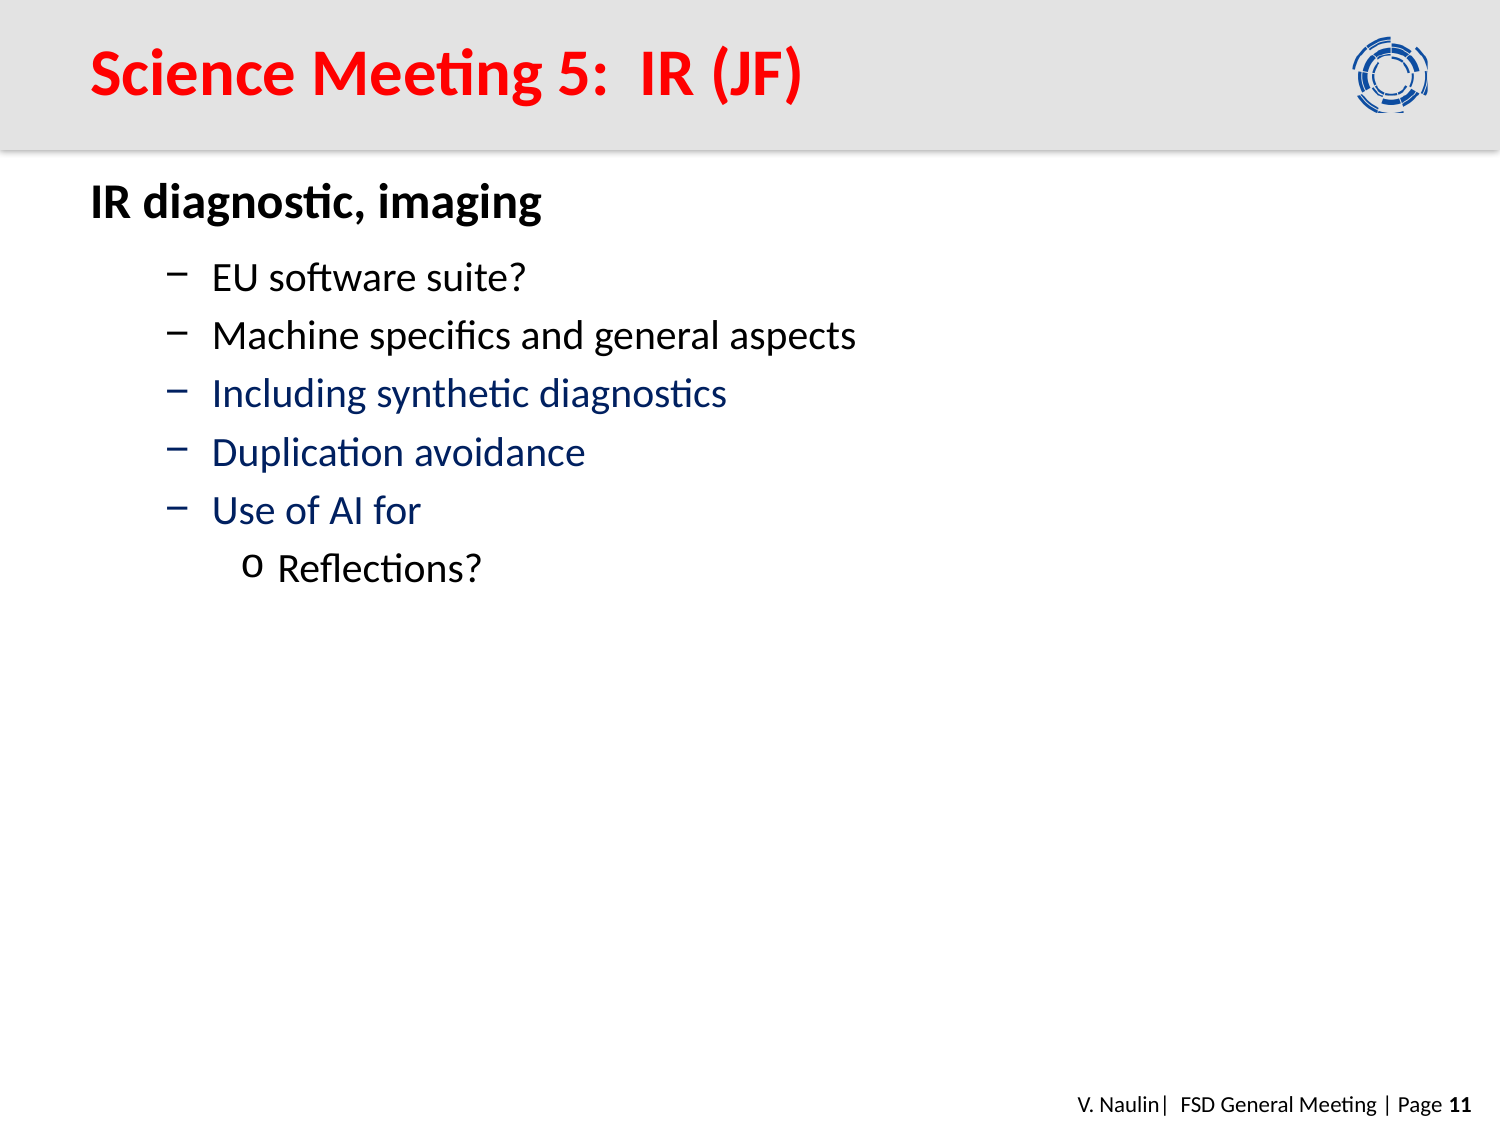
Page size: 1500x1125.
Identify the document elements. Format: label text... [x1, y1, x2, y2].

title Science Meeting 5: IR (JF) [75, 0, 1313, 150]
list IR diagnostic, imaging EU software suite? Machine specifics and general aspects Including synthetic diagnostics Duplication avoidance Use of AI for Reflections? [75, 160, 1425, 1075]
